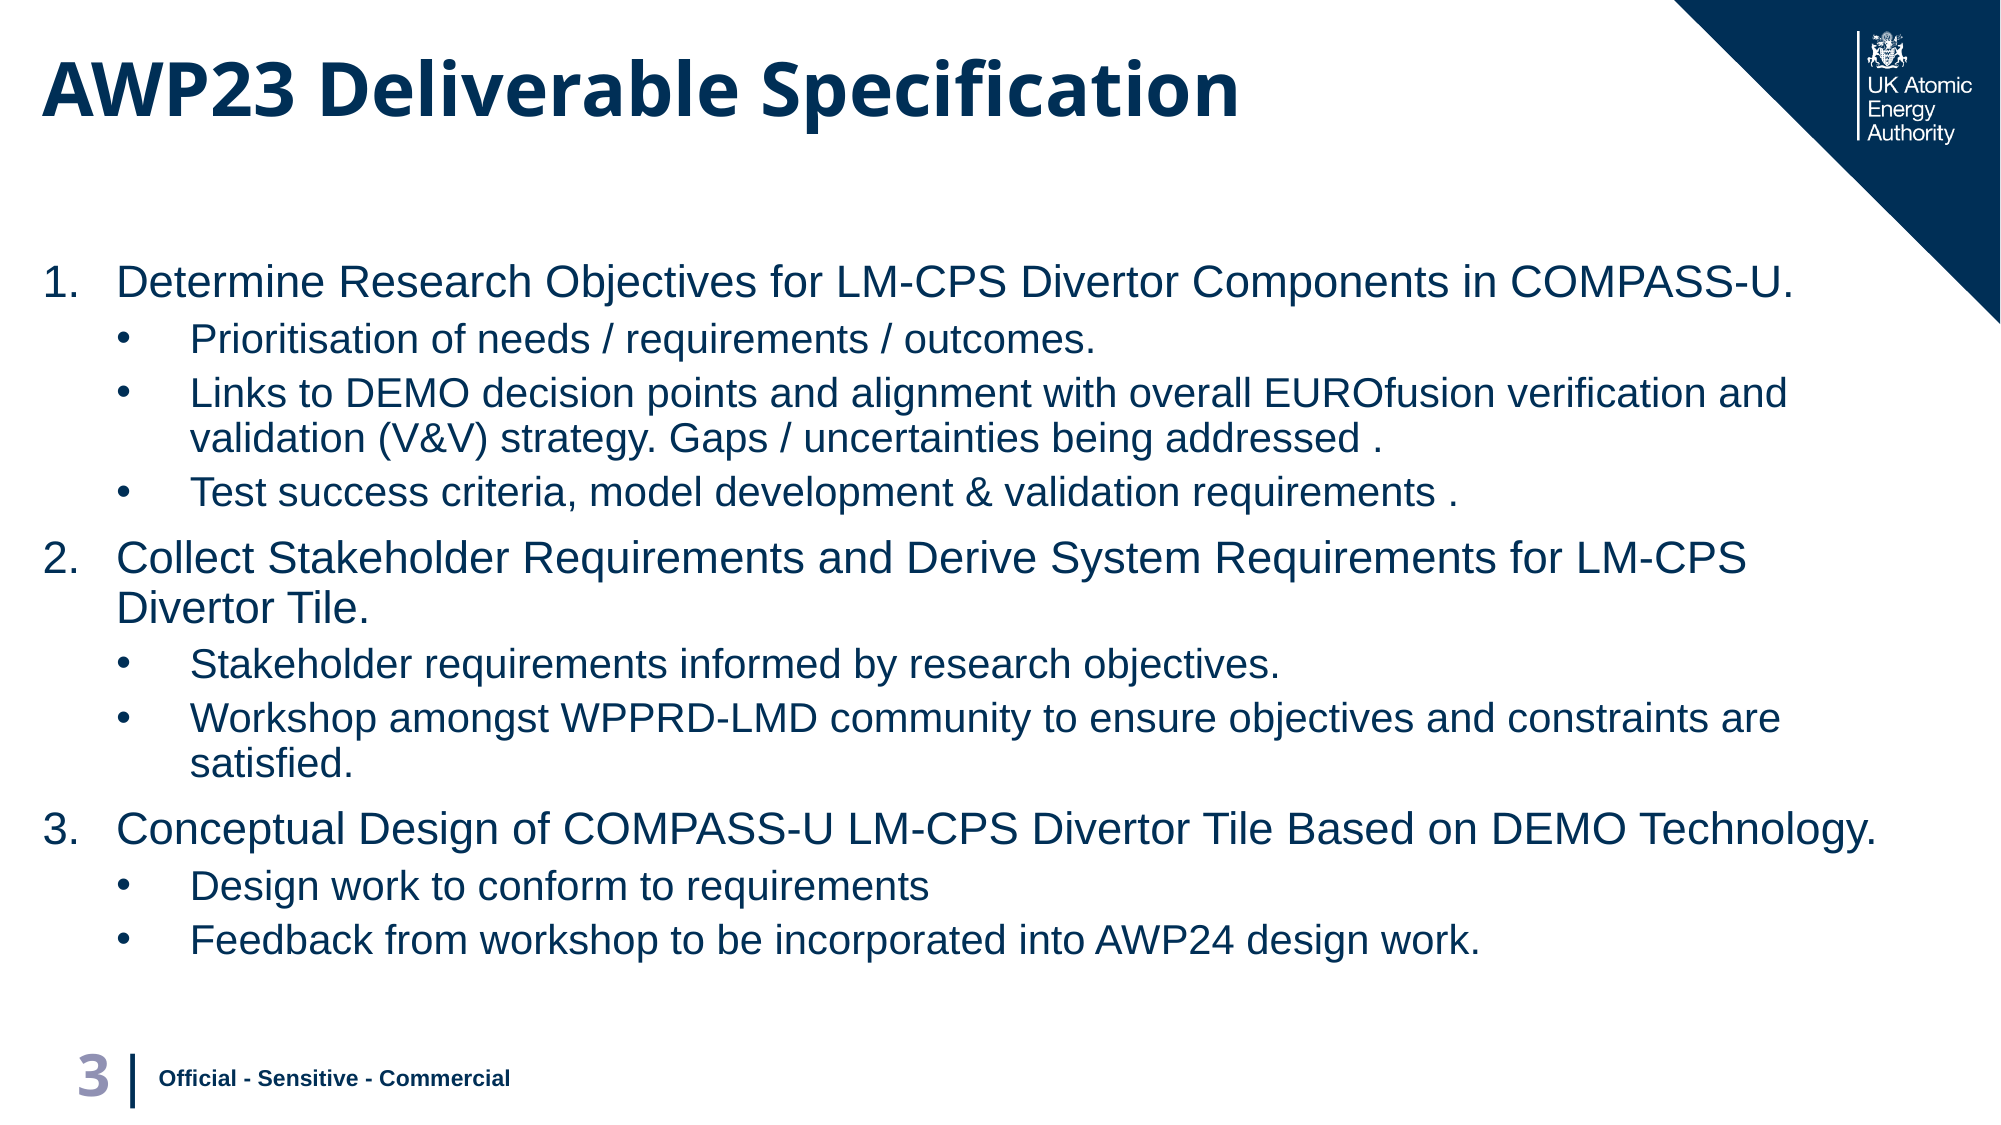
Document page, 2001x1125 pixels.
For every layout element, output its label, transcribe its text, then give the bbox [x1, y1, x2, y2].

footer Official - Sensitive - Commercial [143, 1047, 1294, 1108]
title AWP23 Deliverable Specification [27, 33, 1671, 252]
picture [1857, 31, 1972, 145]
slide_number 3 [16, 1047, 126, 1108]
list Determine Research Objectives for LM-CPS Divertor Components in COMPASS-U. Prioritisation of needs / requirements / outcomes. Links to DEMO decision points and alignment with overall EUROfusion verification and validation (V&V) strategy. Gaps / uncertainties being addressed . Test success criteria, model development & validation requirements . Collect Stakeholder Requirements and Derive System Requirements for LM-CPS Divertor Tile. Stakeholder requirements informed by research objectives. Workshop amongst WPPRD-LMD community to ensure objectives and constraints are satisfied. Conceptual Design of COMPASS-U LM-CPS Divertor Tile Based on DEMO Technology. Design work to conform to requirements Feedback from workshop to be incorporated into AWP24 design work. [27, 251, 1909, 988]
